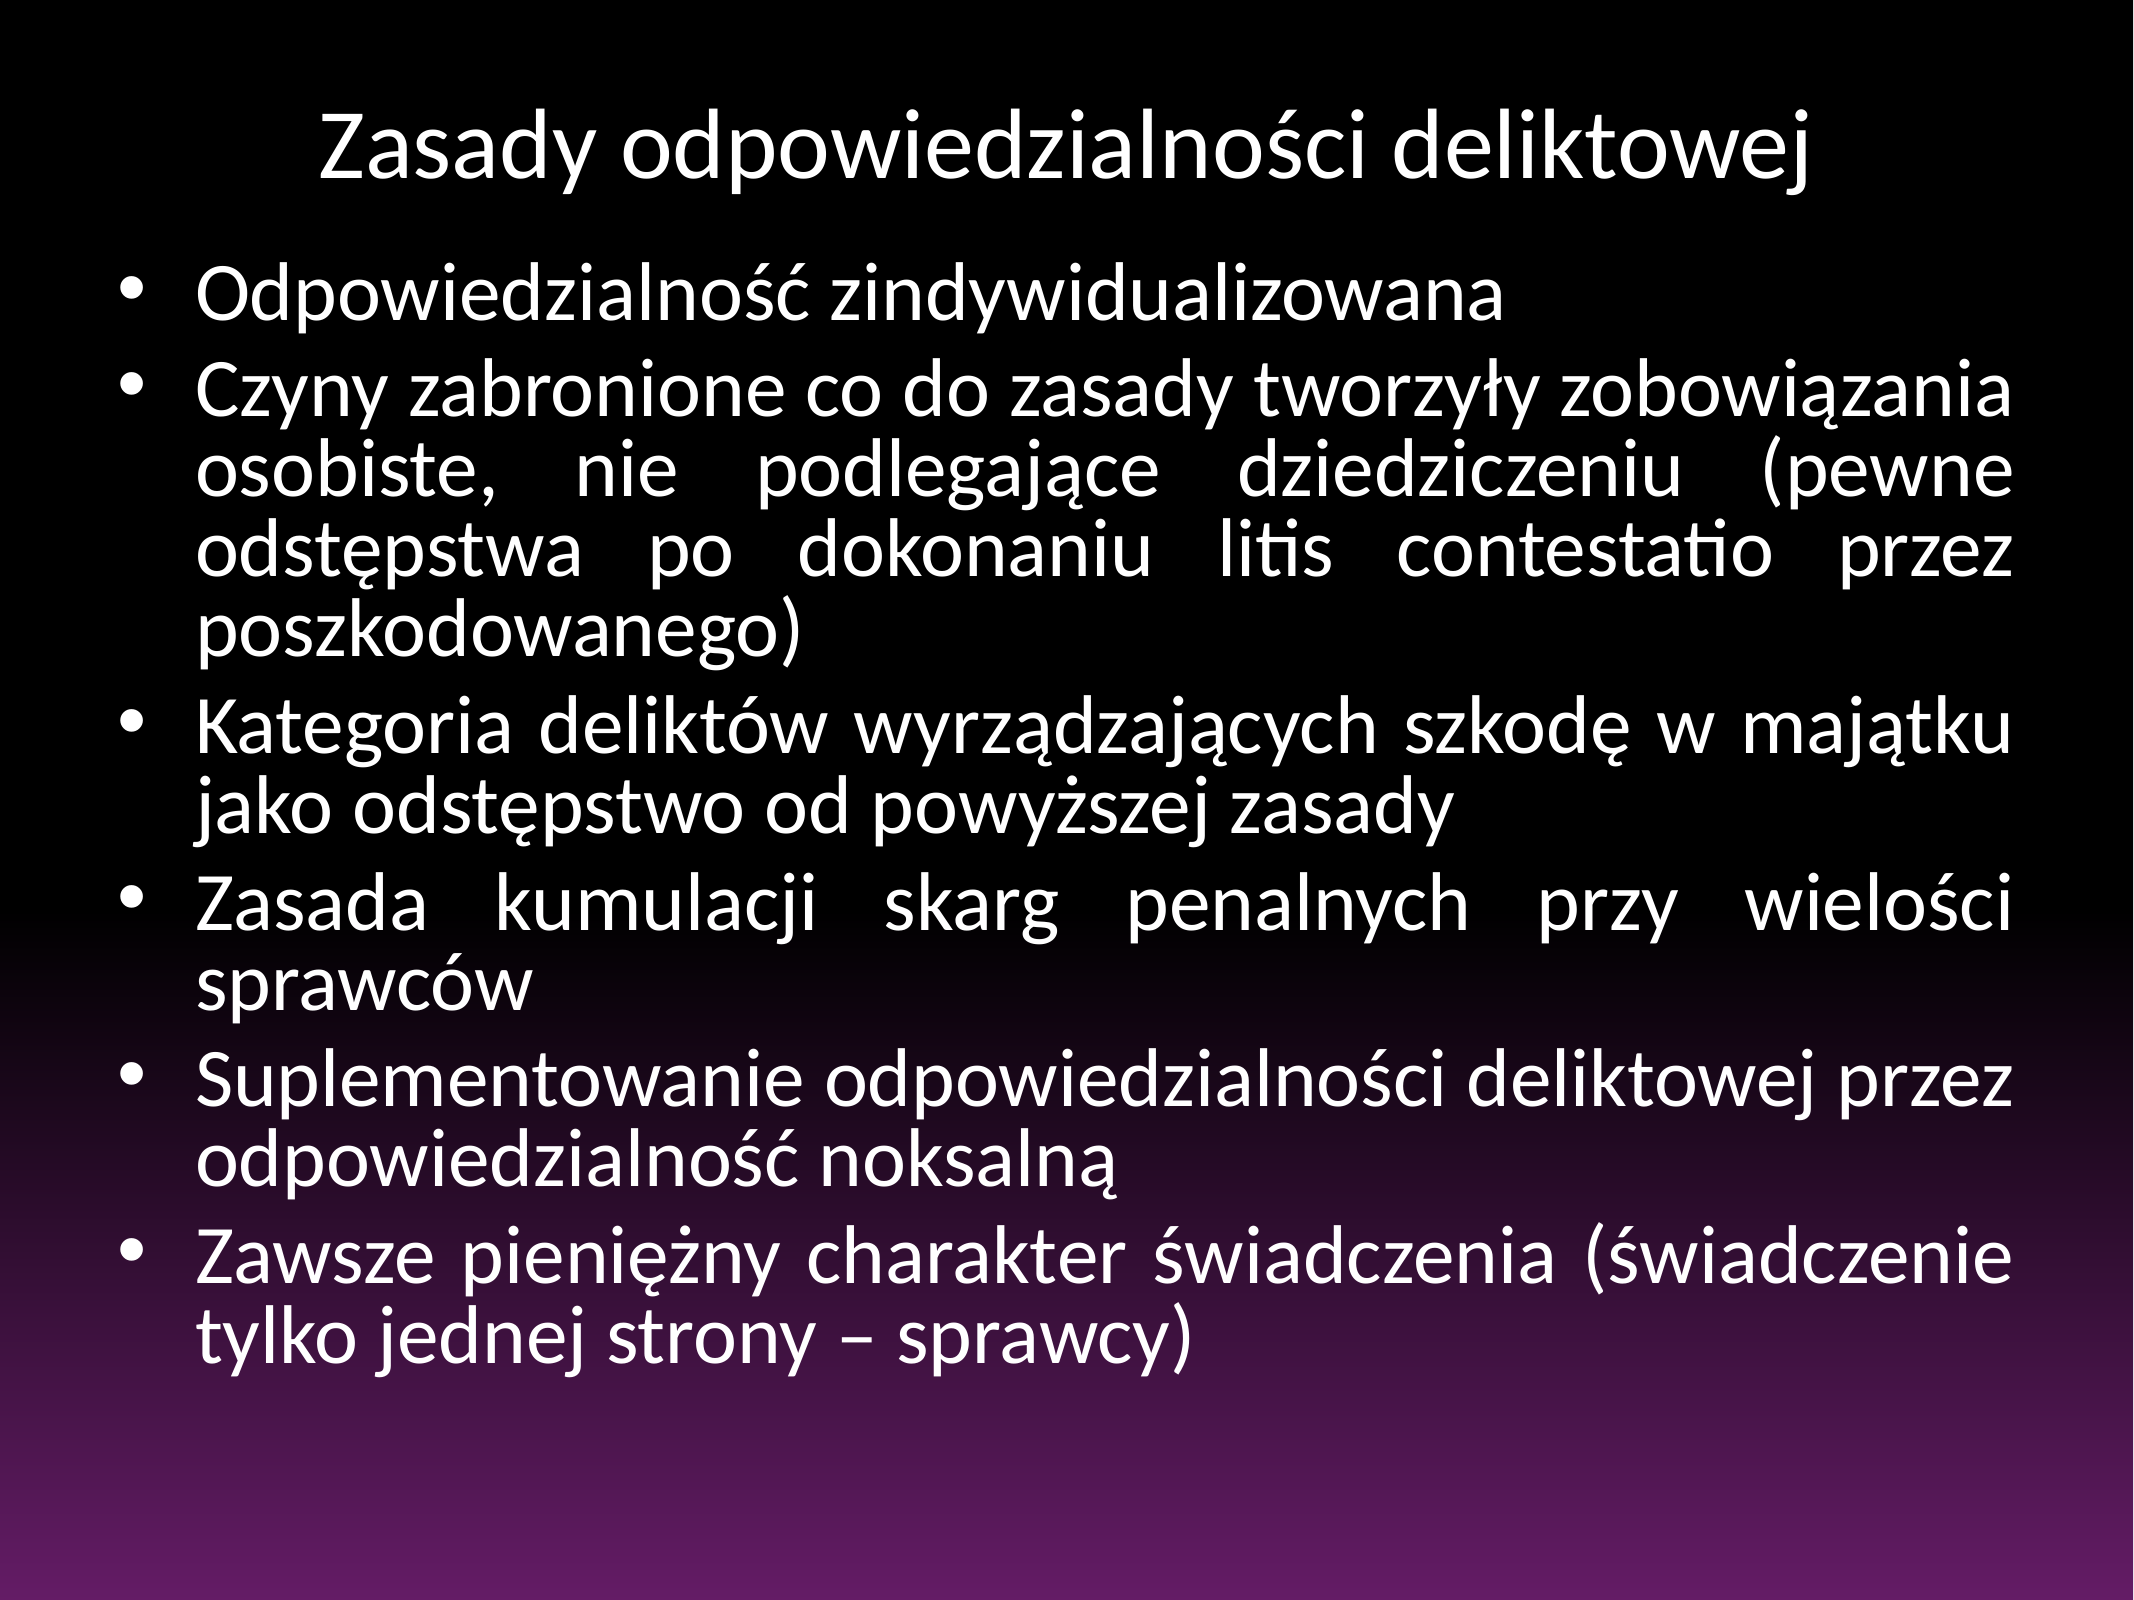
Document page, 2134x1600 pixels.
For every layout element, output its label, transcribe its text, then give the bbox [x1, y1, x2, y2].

list Odpowiedzialność zindywidualizowana Czyny zabronione co do zasady tworzyły zobowiązania osobiste, nie podlegające dziedziczeniu (pewne odstępstwa po dokonaniu litis contestatio przez poszkodowanego) Kategoria deliktów wyrządzających szkodę w majątku jako odstępstwo od powyższej zasady Zasada kumulacji skarg penalnych przy wielości sprawców Suplementowanie odpowiedzialności deliktowej przez odpowiedzialność noksalną Zawsze pieniężny charakter świadczenia (świadczenie tylko jednej strony – sprawcy) [106, 245, 2028, 1540]
title Zasady odpowiedzialności deliktowej [106, 63, 2028, 213]
